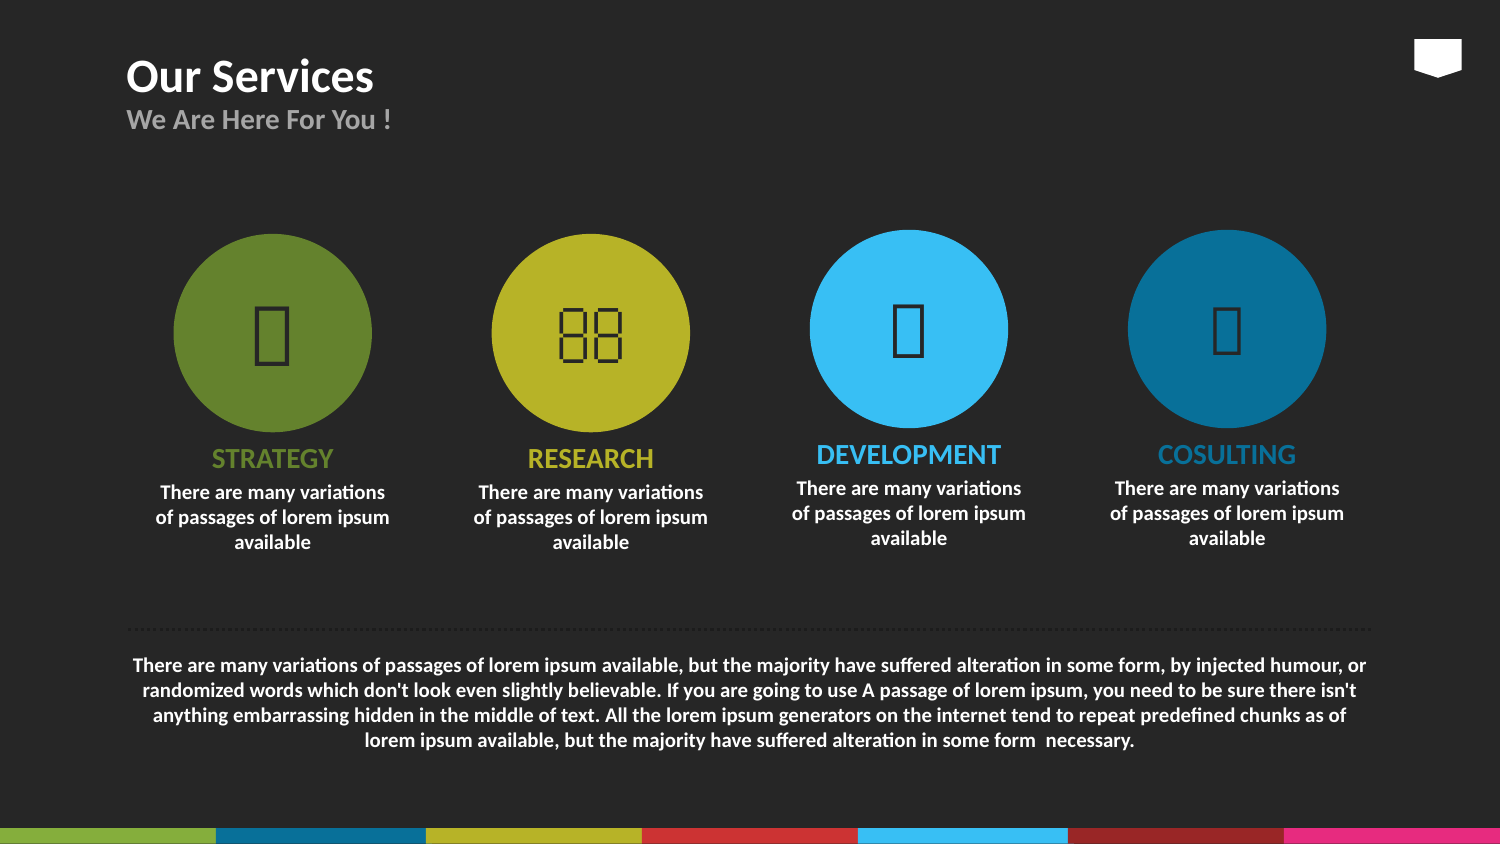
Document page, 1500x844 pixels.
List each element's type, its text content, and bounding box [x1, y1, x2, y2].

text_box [140, 233, 406, 564]
text_box There are many variations of passages of lorem ipsum available, but the majority have suffered alteration in some form, by injected humour, or randomized words which don't look even slightly believable. If you are going to use A passage of lorem ipsum, you need to be sure there isn't anything embarrassing hidden in the middle of text. All the lorem ipsum generators on the internet tend to repeat predefined chunks as of lorem ipsum available, but the majority have suffered alteration in some form necessary. [127, 651, 1373, 752]
title Our Services [126, 43, 1052, 102]
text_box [1094, 229, 1360, 560]
slide_number [1405, 32, 1468, 78]
list We Are Here For You ! [126, 101, 802, 135]
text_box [458, 233, 724, 564]
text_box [776, 229, 1042, 560]
